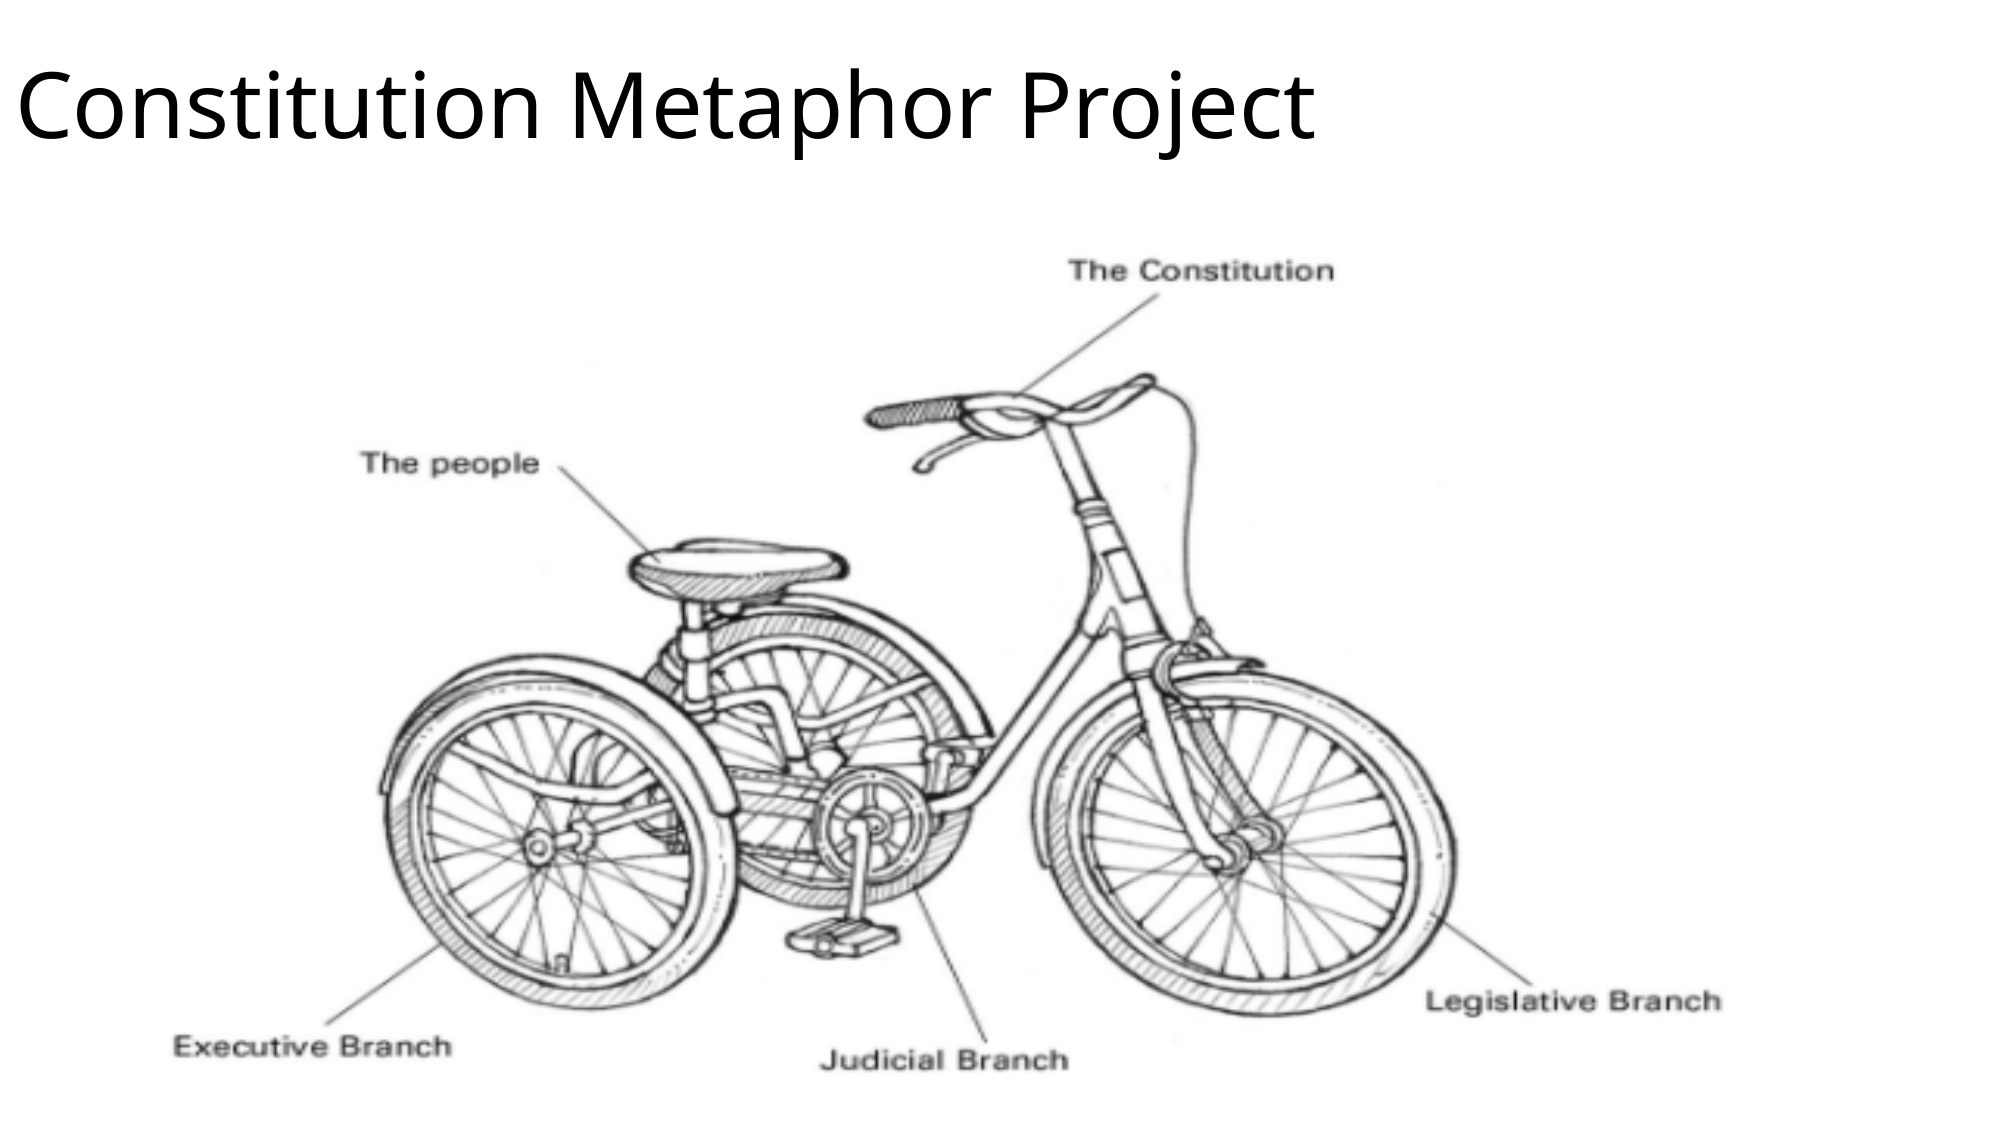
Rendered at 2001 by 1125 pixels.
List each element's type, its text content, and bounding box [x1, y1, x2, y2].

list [116, 217, 1761, 1093]
title Constitution Metaphor Project [0, 0, 1969, 218]
